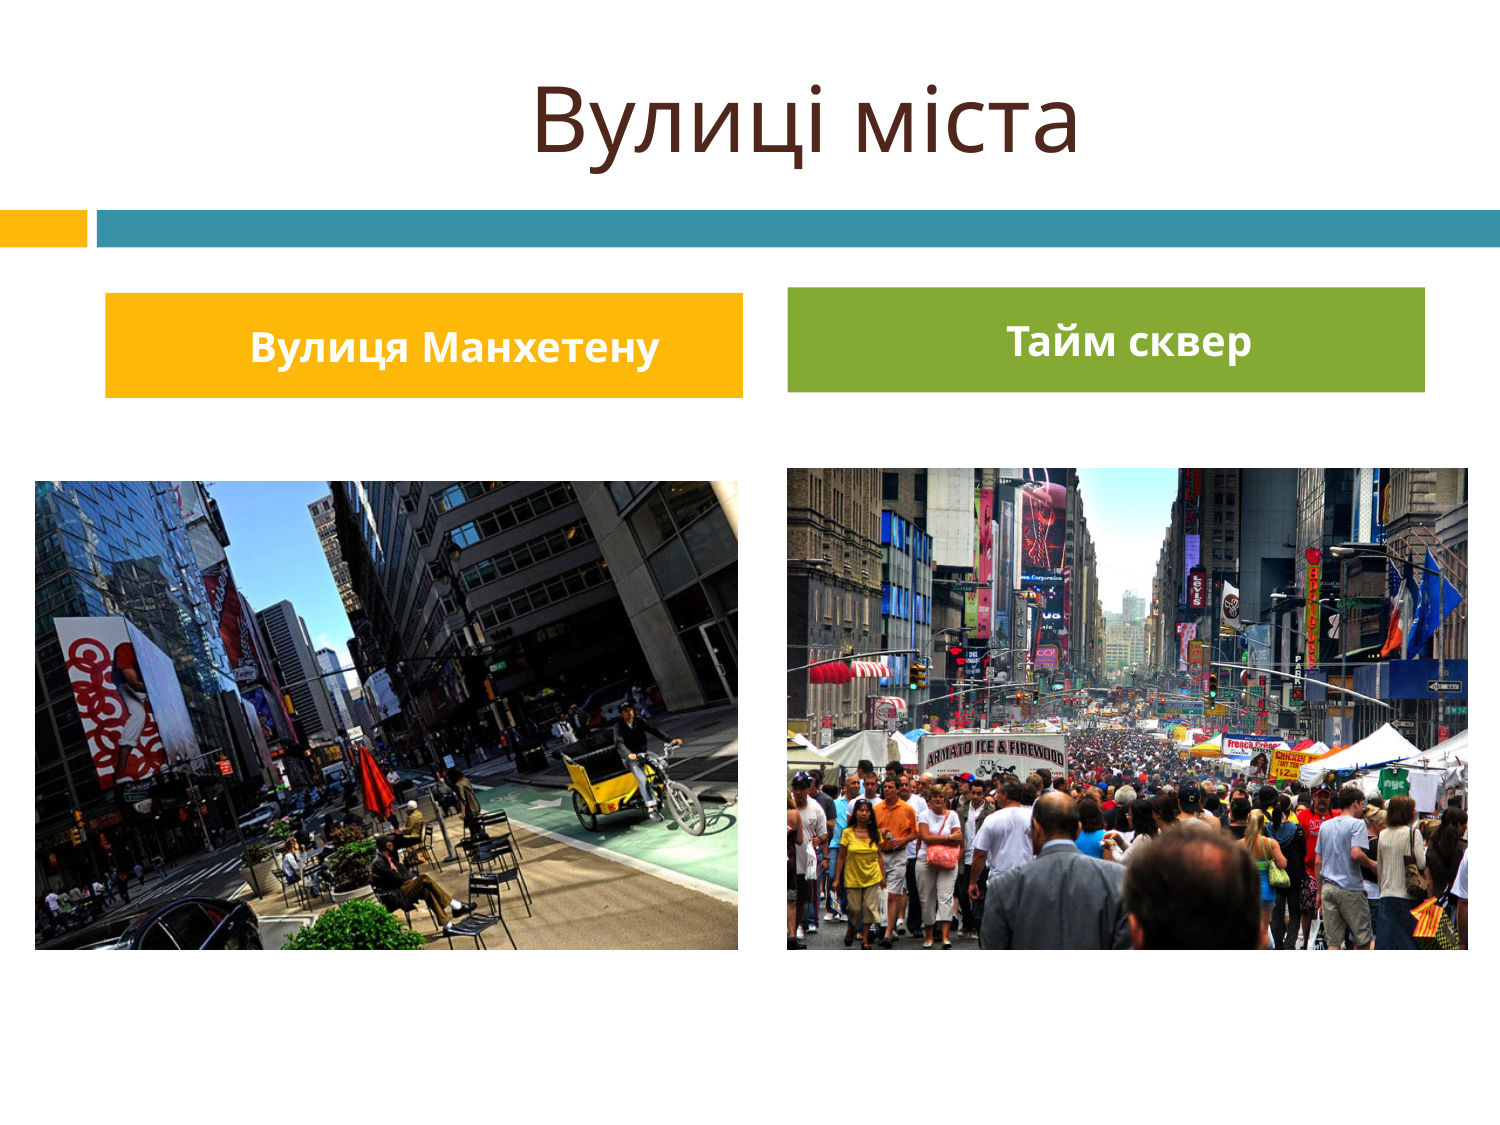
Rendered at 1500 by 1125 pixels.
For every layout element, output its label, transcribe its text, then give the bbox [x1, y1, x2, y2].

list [787, 468, 1468, 950]
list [35, 480, 738, 950]
list Тайм сквер [787, 287, 1425, 393]
list Вулиця Манхетену [105, 292, 743, 398]
title Вулиці міста [87, 44, 1425, 188]
